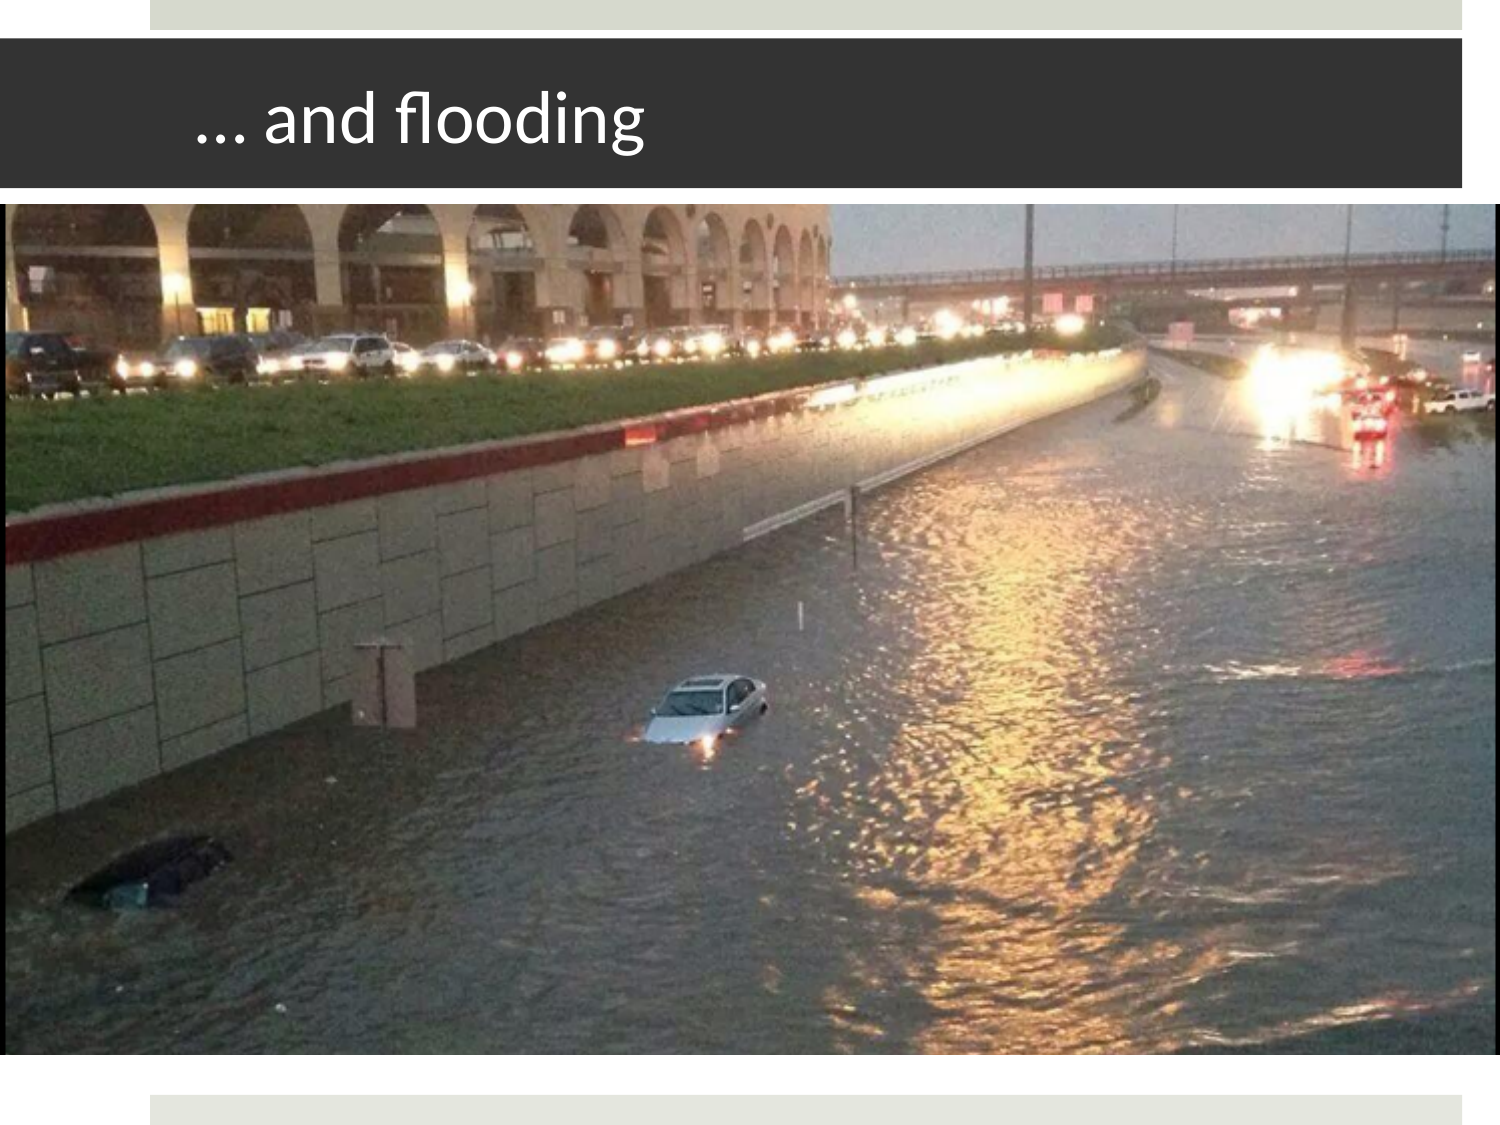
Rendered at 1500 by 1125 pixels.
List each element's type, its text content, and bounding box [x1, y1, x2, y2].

title … and flooding [0, 38, 1463, 189]
picture [0, 203, 1500, 1056]
